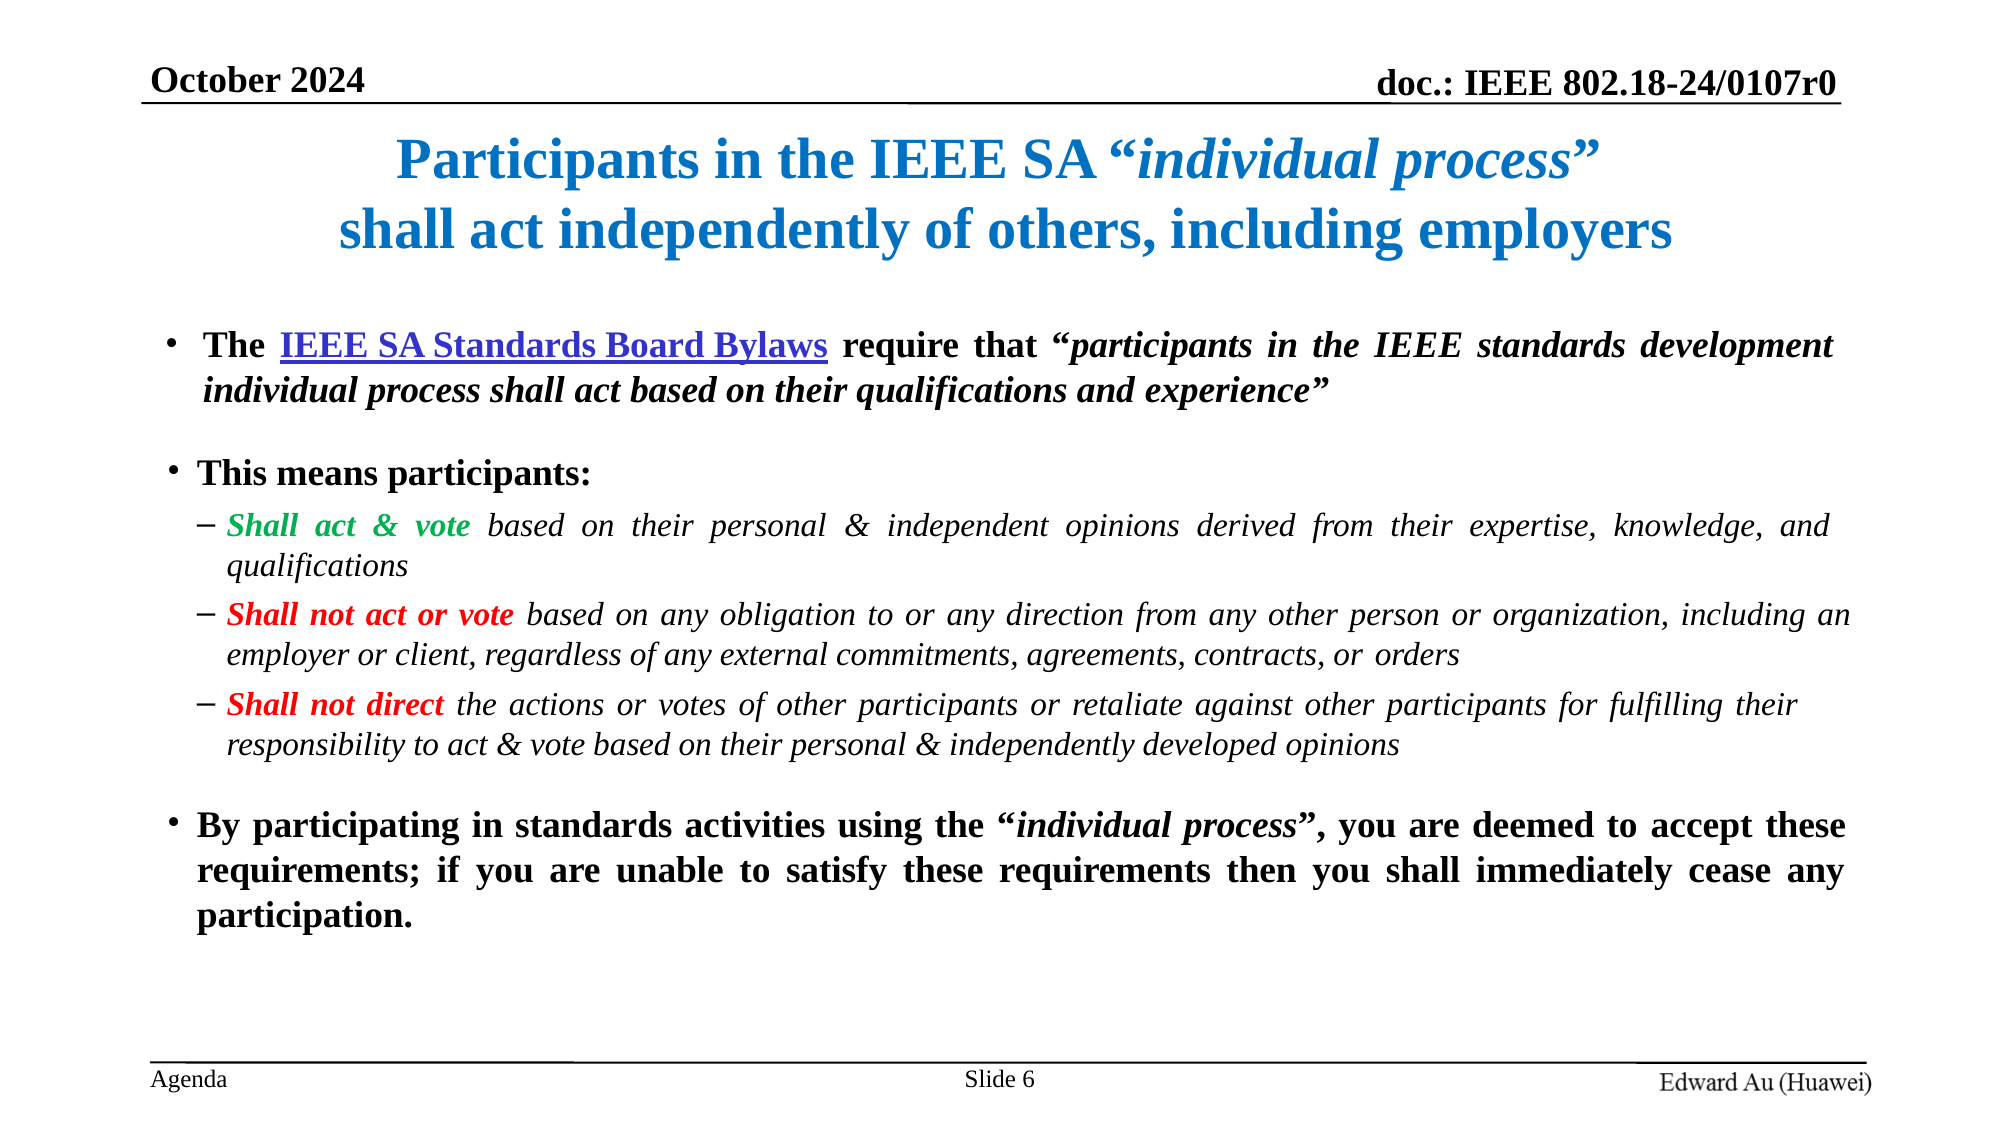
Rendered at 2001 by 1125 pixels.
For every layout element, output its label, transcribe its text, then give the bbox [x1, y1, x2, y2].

list The IEEE SA Standards Board Bylaws require that “participants in the IEEE standards development individual process shall act based on their qualifications and experience” This means participants: Shall act & vote based on their personal & independent opinions derived from their expertise, knowledge, and qualifications Shall not act or vote based on any obligation to or any direction from any other person or organization, including an employer or client, regardless of any external commitments, agreements, contracts, or orders Shall not direct the actions or votes of other participants or retaliate against other participants for fulfilling their responsibility to act & vote based on their personal & independently developed opinions By participating in standards activities using the “individual process”, you are deemed to accept these requirements; if you are unable to satisfy these requirements then you shall immediately cease any participation. [149, 312, 1869, 988]
title Participants in the IEEE SA “individual process” shall act independently of others, including employers [162, 104, 1851, 276]
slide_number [149, 54, 651, 101]
picture [1174, 1058, 1887, 1113]
slide_number Slide 6 [933, 1061, 1067, 1123]
